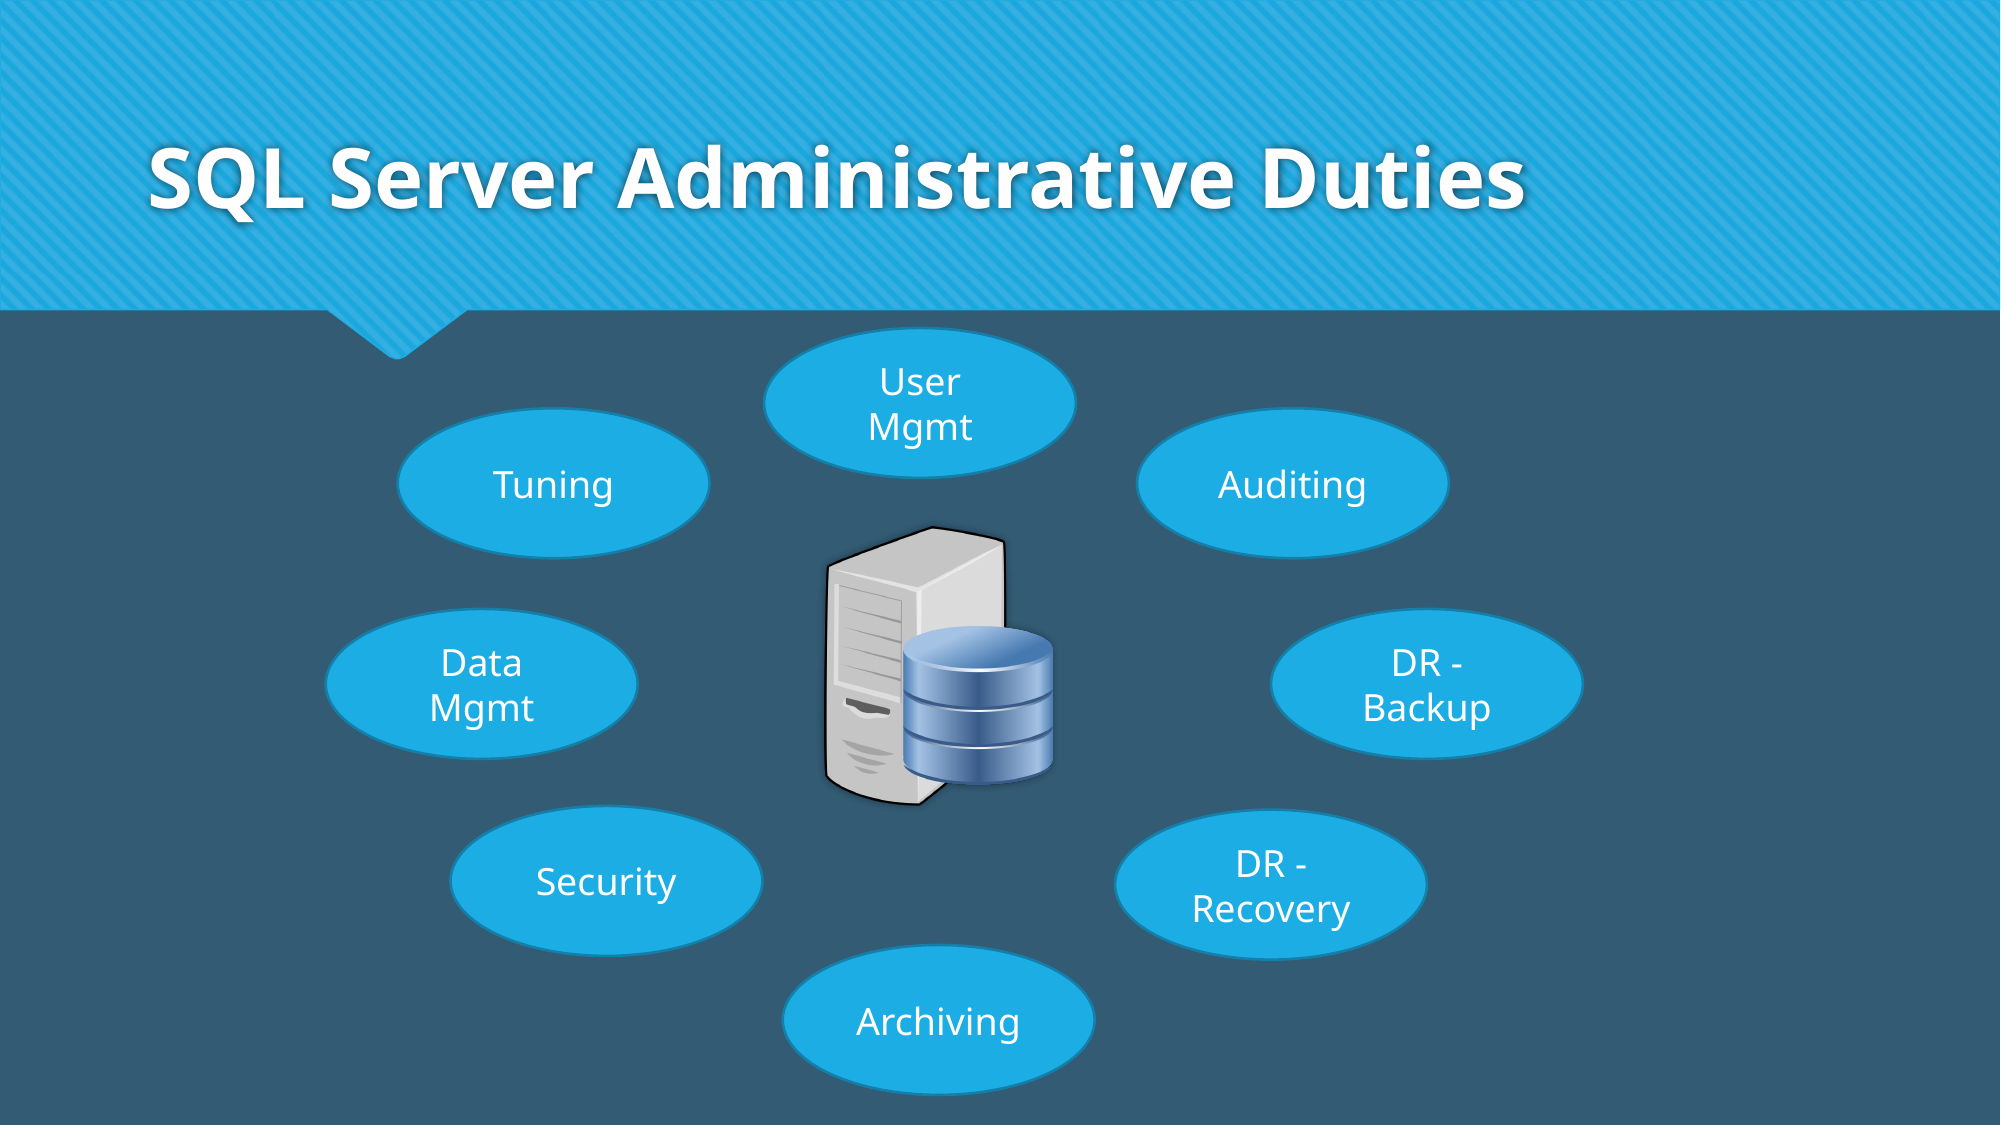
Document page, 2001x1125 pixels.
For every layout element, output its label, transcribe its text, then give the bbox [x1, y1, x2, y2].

text_box DR - Backup [1269, 607, 1585, 761]
title SQL Server Administrative Duties [132, 73, 1868, 233]
text_box Security [449, 804, 764, 958]
text_box Tuning [396, 406, 711, 560]
text_box DR - Recovery [1113, 808, 1429, 961]
text_box Archiving [781, 943, 1097, 1097]
text_box Data Mgmt [324, 607, 639, 761]
text_box User Mgmt [762, 326, 1078, 480]
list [824, 526, 1053, 807]
text_box Auditing [1135, 406, 1451, 560]
